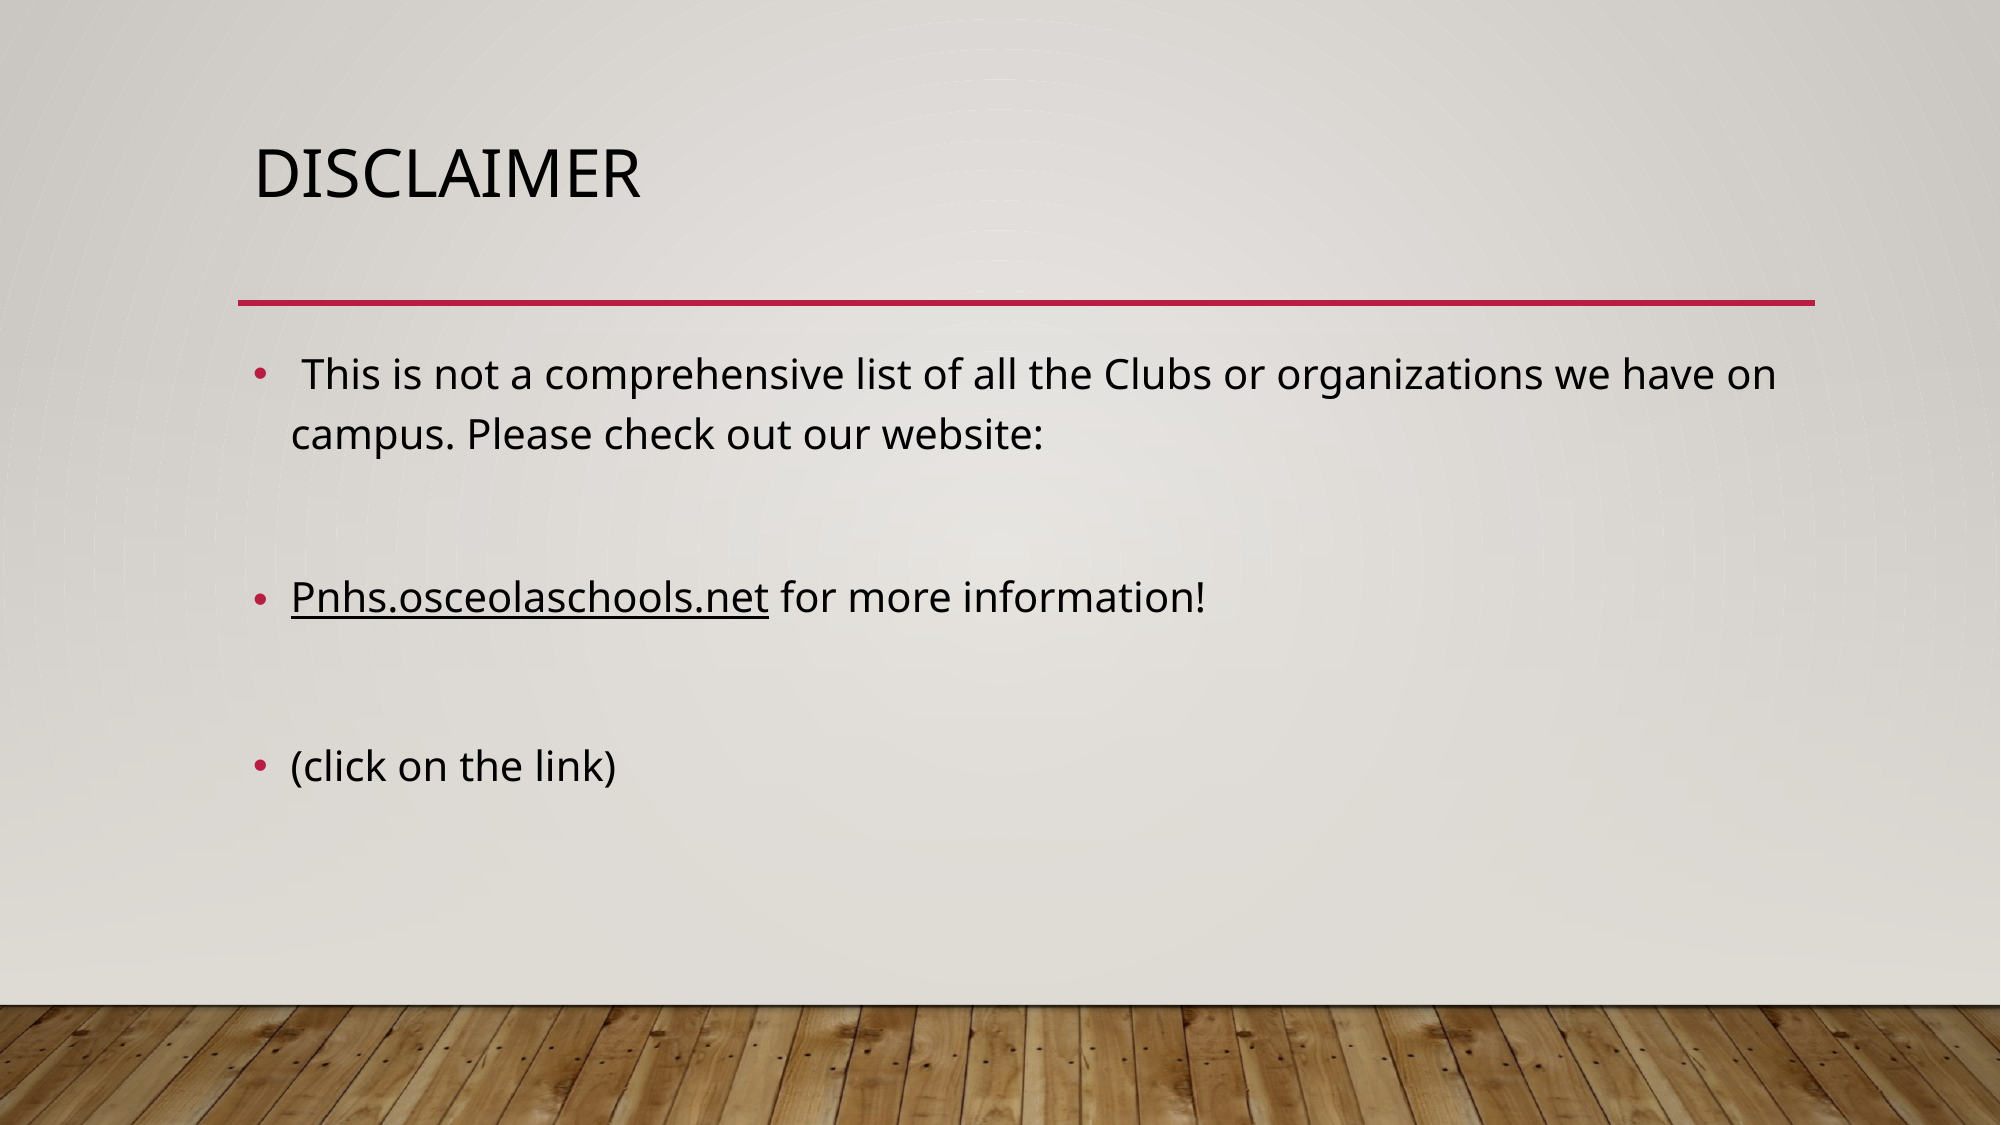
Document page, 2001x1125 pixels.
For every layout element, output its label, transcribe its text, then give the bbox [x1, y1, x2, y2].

picture [0, 1005, 2000, 1125]
list This is not a comprehensive list of all the Clubs or organizations we have on campus. Please check out our website: Pnhs.osceolaschools.net for more information! (click on the link) [238, 330, 1814, 897]
title Disclaimer [238, 131, 1814, 305]
